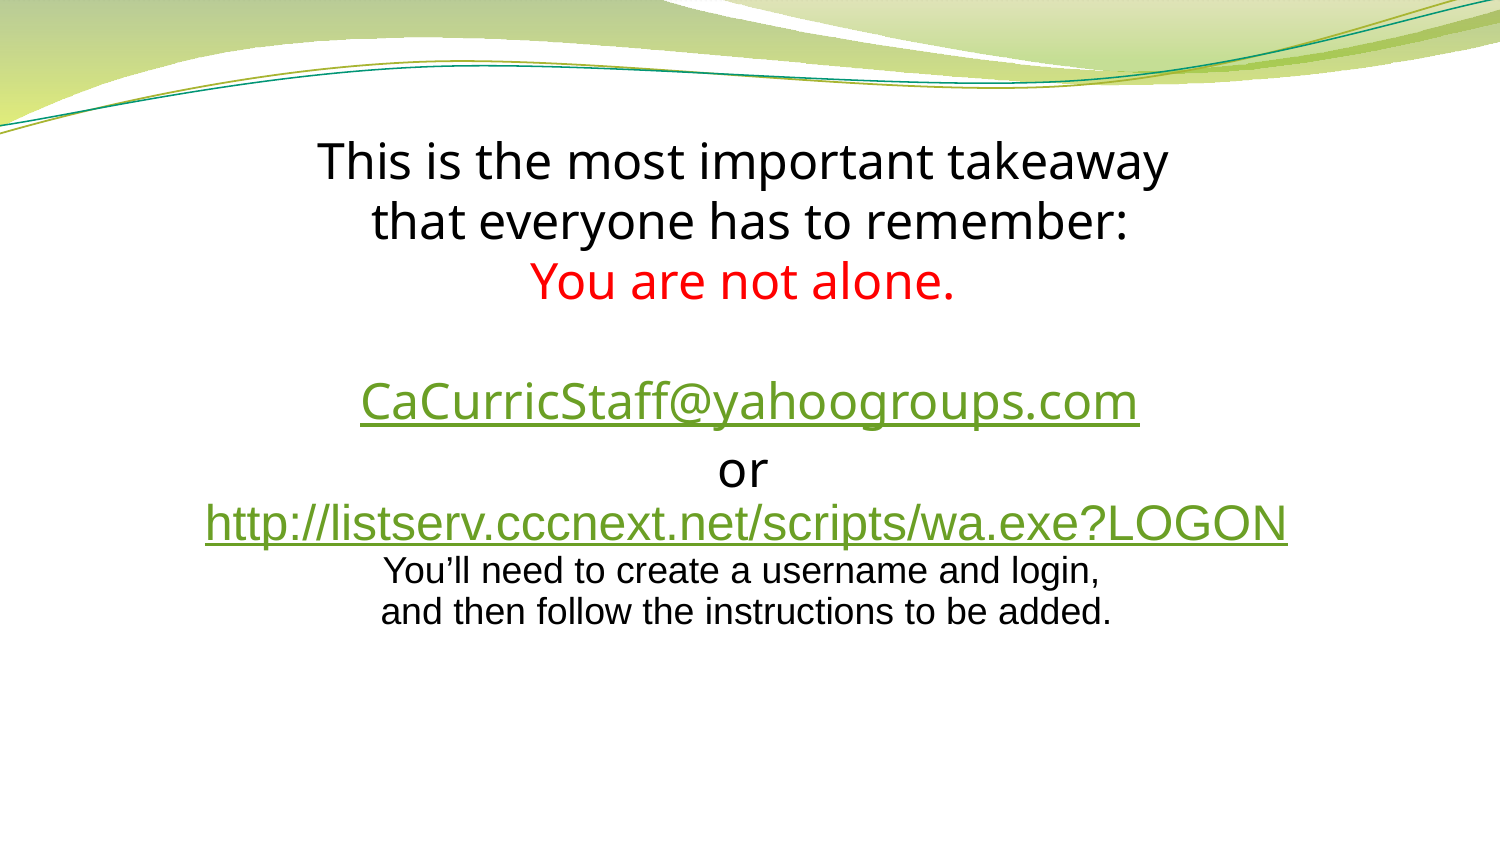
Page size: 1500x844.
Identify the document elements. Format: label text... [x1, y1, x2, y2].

list This is the most important takeaway that everyone has to remember: You are not alone. CaCurricStaff@yahoogroups.com or http://listserv.cccnext.net/scripts/wa.exe?LOGON You’ll need to create a username and login, and then follow the instructions to be added. [75, 57, 1425, 779]
